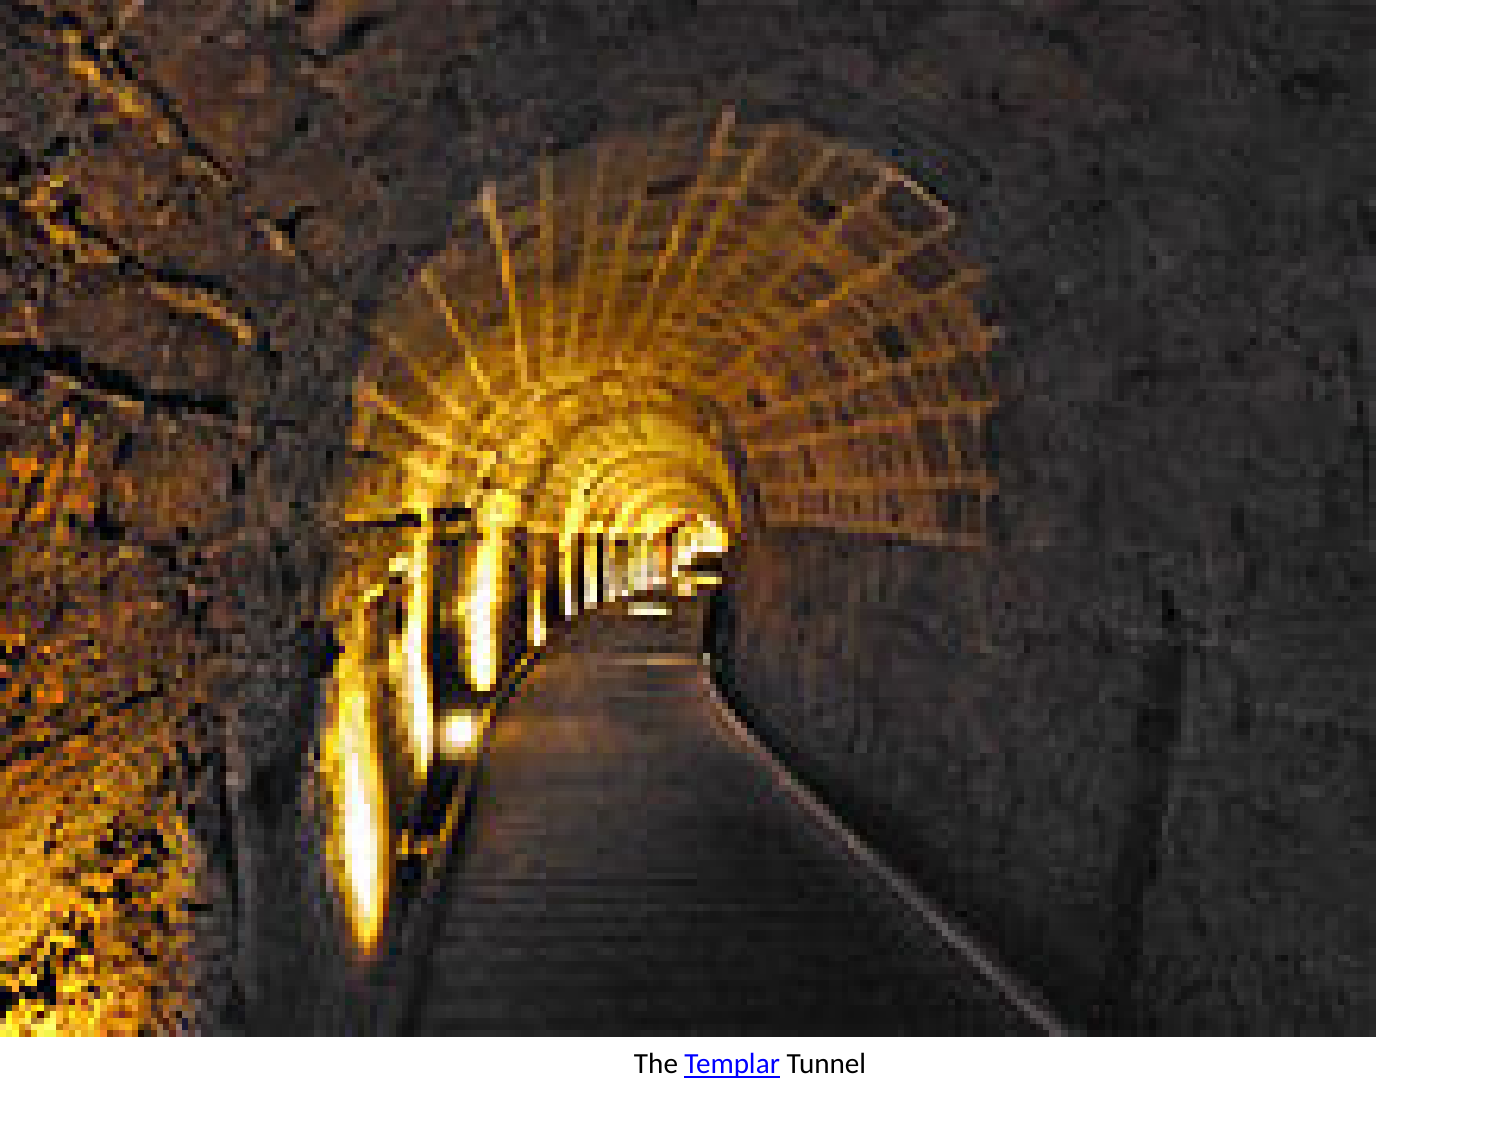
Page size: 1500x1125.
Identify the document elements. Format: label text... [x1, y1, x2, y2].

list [0, 0, 1377, 1037]
title The Templar Tunnel [75, 999, 1425, 1125]
